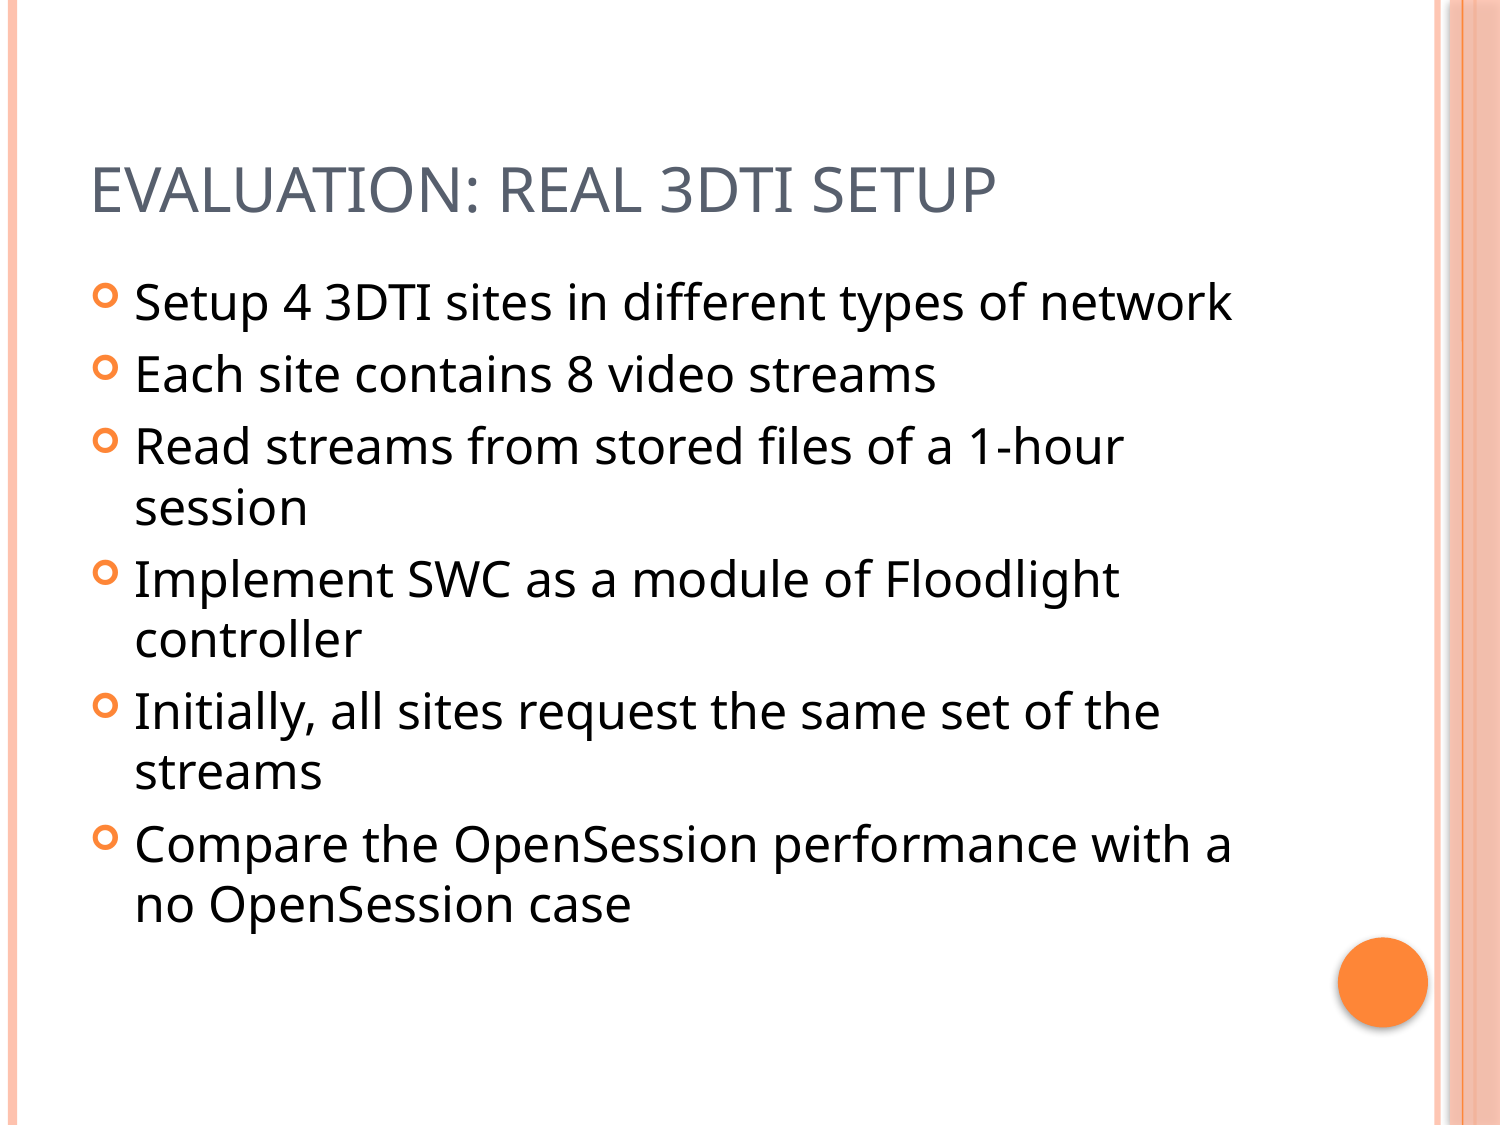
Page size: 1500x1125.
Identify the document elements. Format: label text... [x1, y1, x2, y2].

title Evaluation: Real 3DTI Setup [75, 45, 1300, 233]
list Setup 4 3DTI sites in different types of network Each site contains 8 video streams Read streams from stored files of a 1-hour session Implement SWC as a module of Floodlight controller Initially, all sites request the same set of the streams Compare the OpenSession performance with a no OpenSession case [75, 262, 1300, 1062]
